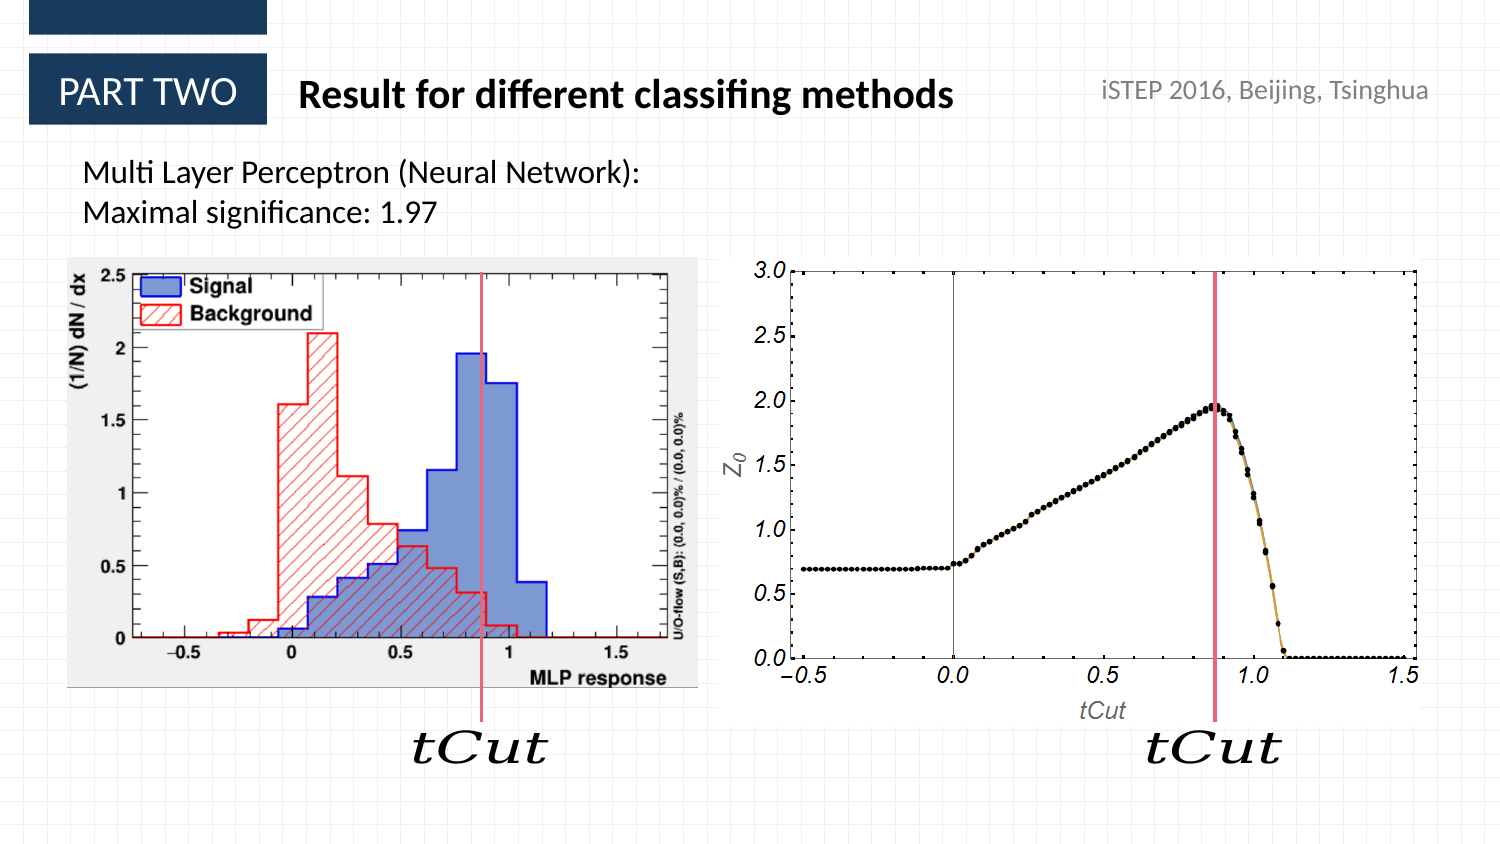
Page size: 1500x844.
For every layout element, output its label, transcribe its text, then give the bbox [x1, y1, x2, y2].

picture [718, 257, 1420, 726]
picture [67, 257, 698, 688]
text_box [410, 272, 553, 775]
text_box Result for different classifing methods [283, 59, 970, 124]
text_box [1143, 272, 1287, 775]
text_box Multi Layer Perceptron (Neural Network): Maximal significance: 1.97 [67, 143, 842, 238]
text_box [28, 0, 268, 36]
text_box iSTEP 2016, Beijing, Tsinghua [1086, 64, 1451, 113]
text_box PART TWO [28, 52, 268, 126]
